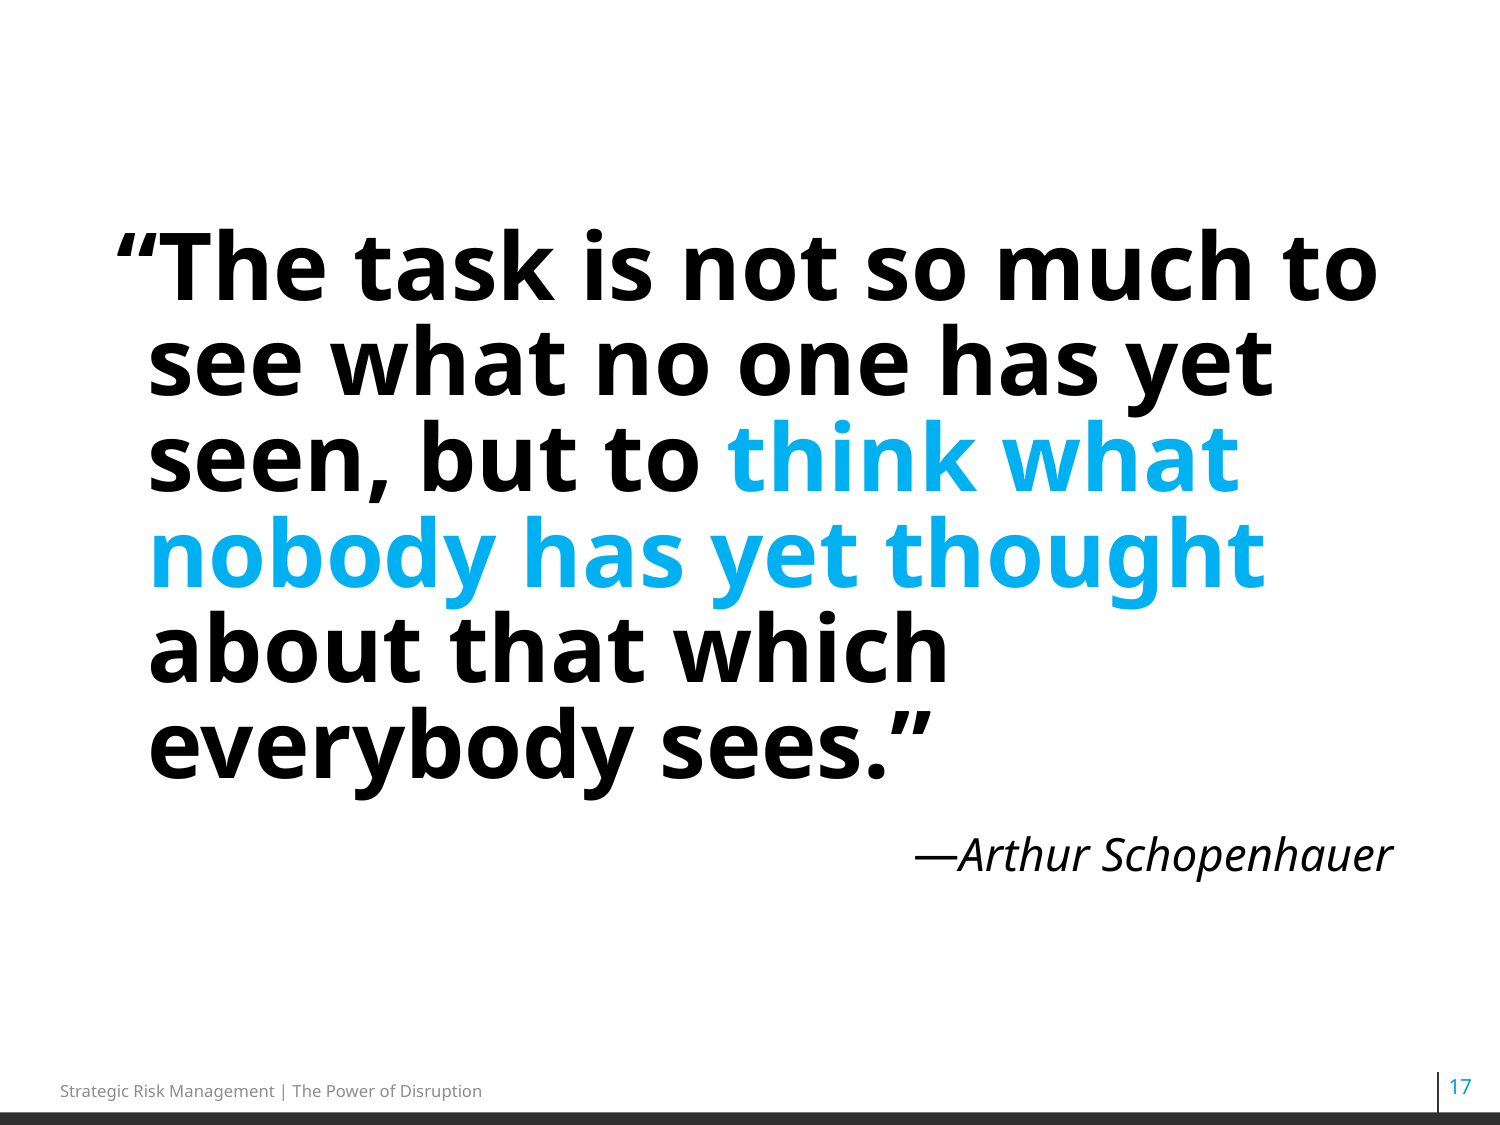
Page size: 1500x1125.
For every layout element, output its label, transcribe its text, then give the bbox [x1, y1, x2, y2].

list “The task is not so much to see what no one has yet seen, but to think what nobody has yet thought about that which everybody sees.” Arthur Schopenhauer [116, 126, 1394, 1033]
